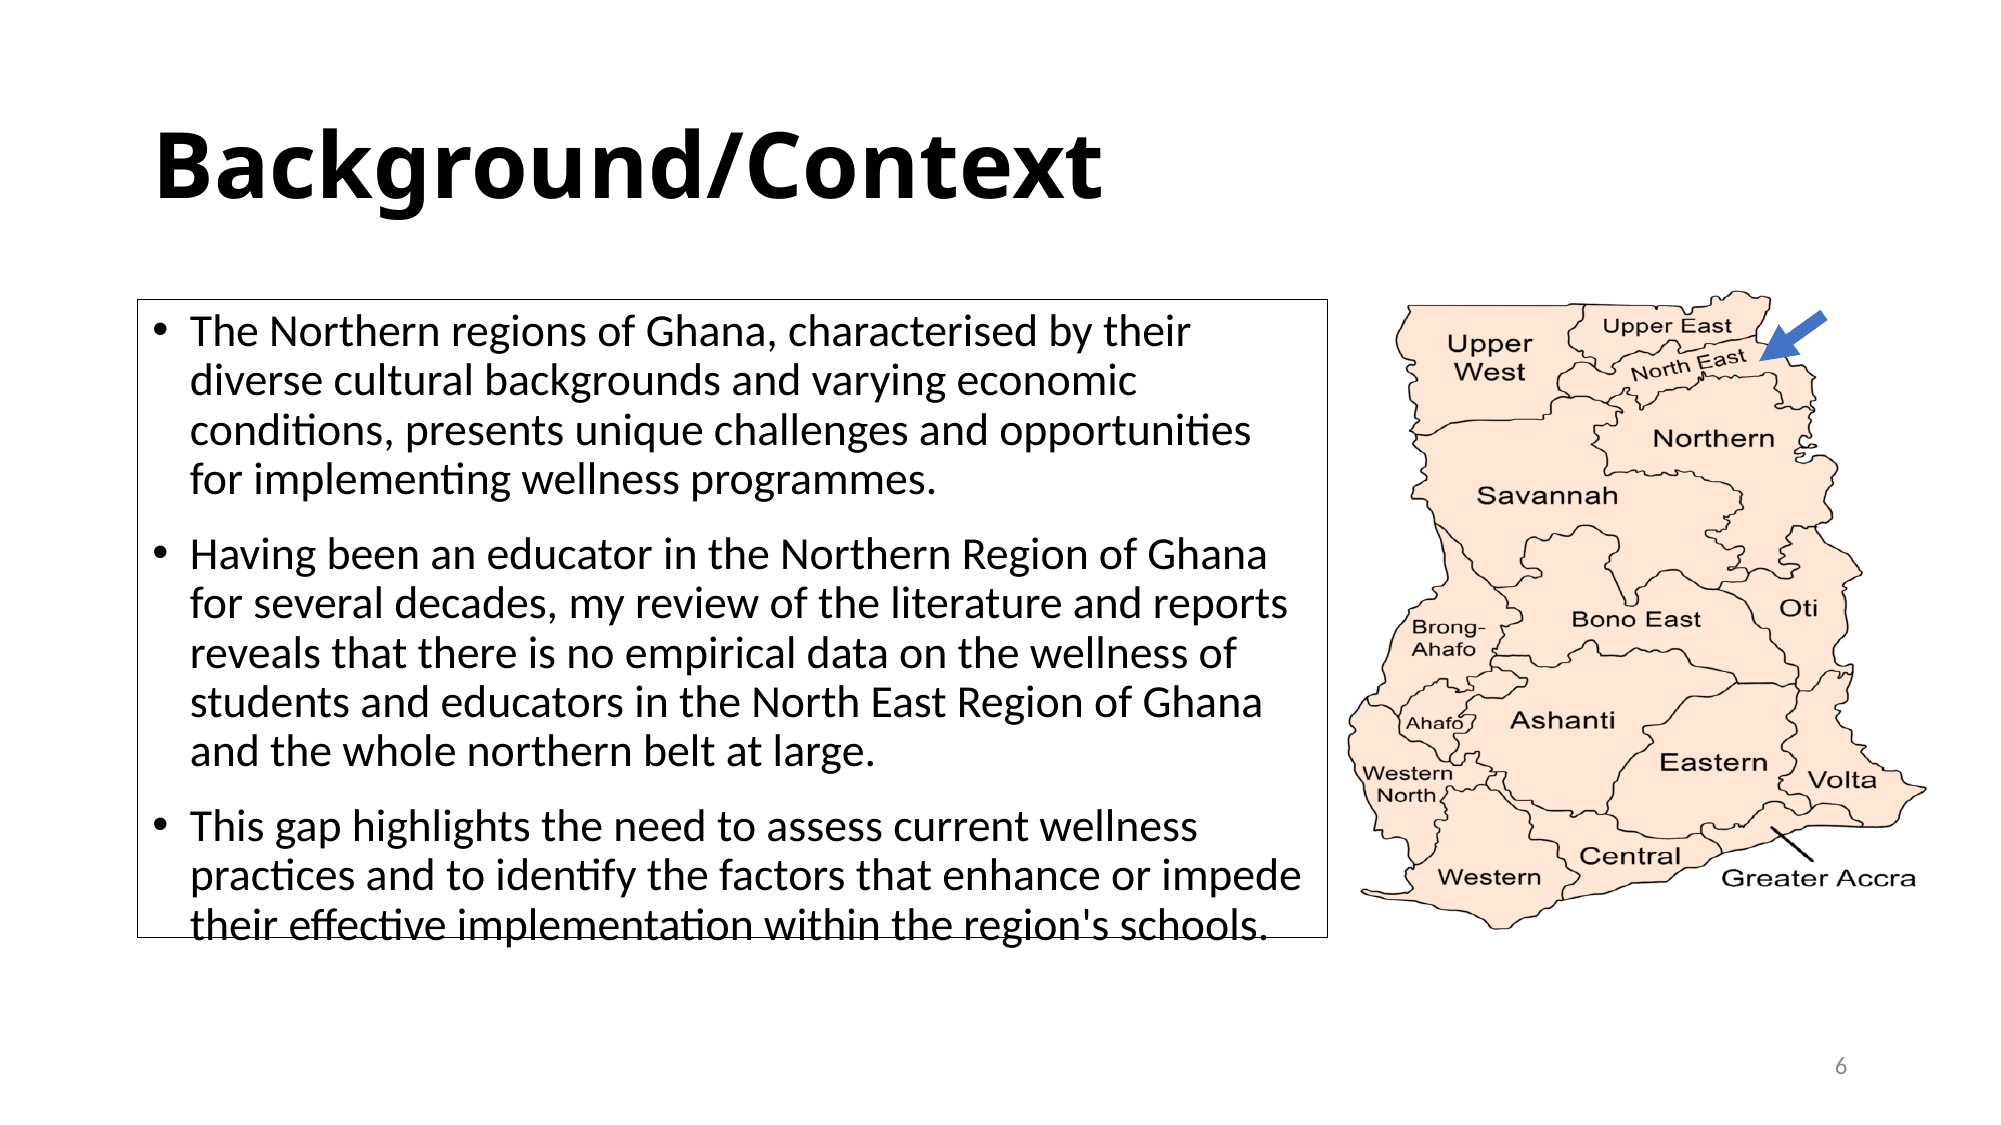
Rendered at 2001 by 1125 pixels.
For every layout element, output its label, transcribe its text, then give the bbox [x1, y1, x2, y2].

slide_number 6 [1412, 1035, 1863, 1096]
title Background/Context [137, 59, 1863, 278]
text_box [1327, 277, 1948, 938]
list The Northern regions of Ghana, characterised by their diverse cultural backgrounds and varying economic conditions, presents unique challenges and opportunities for implementing wellness programmes. Having been an educator in the Northern Region of Ghana for several decades, my review of the literature and reports reveals that there is no empirical data on the wellness of students and educators in the North East Region of Ghana and the whole northern belt at large. This gap highlights the need to assess current wellness practices and to identify the factors that enhance or impede their effective implementation within the region's schools. [137, 299, 1327, 938]
